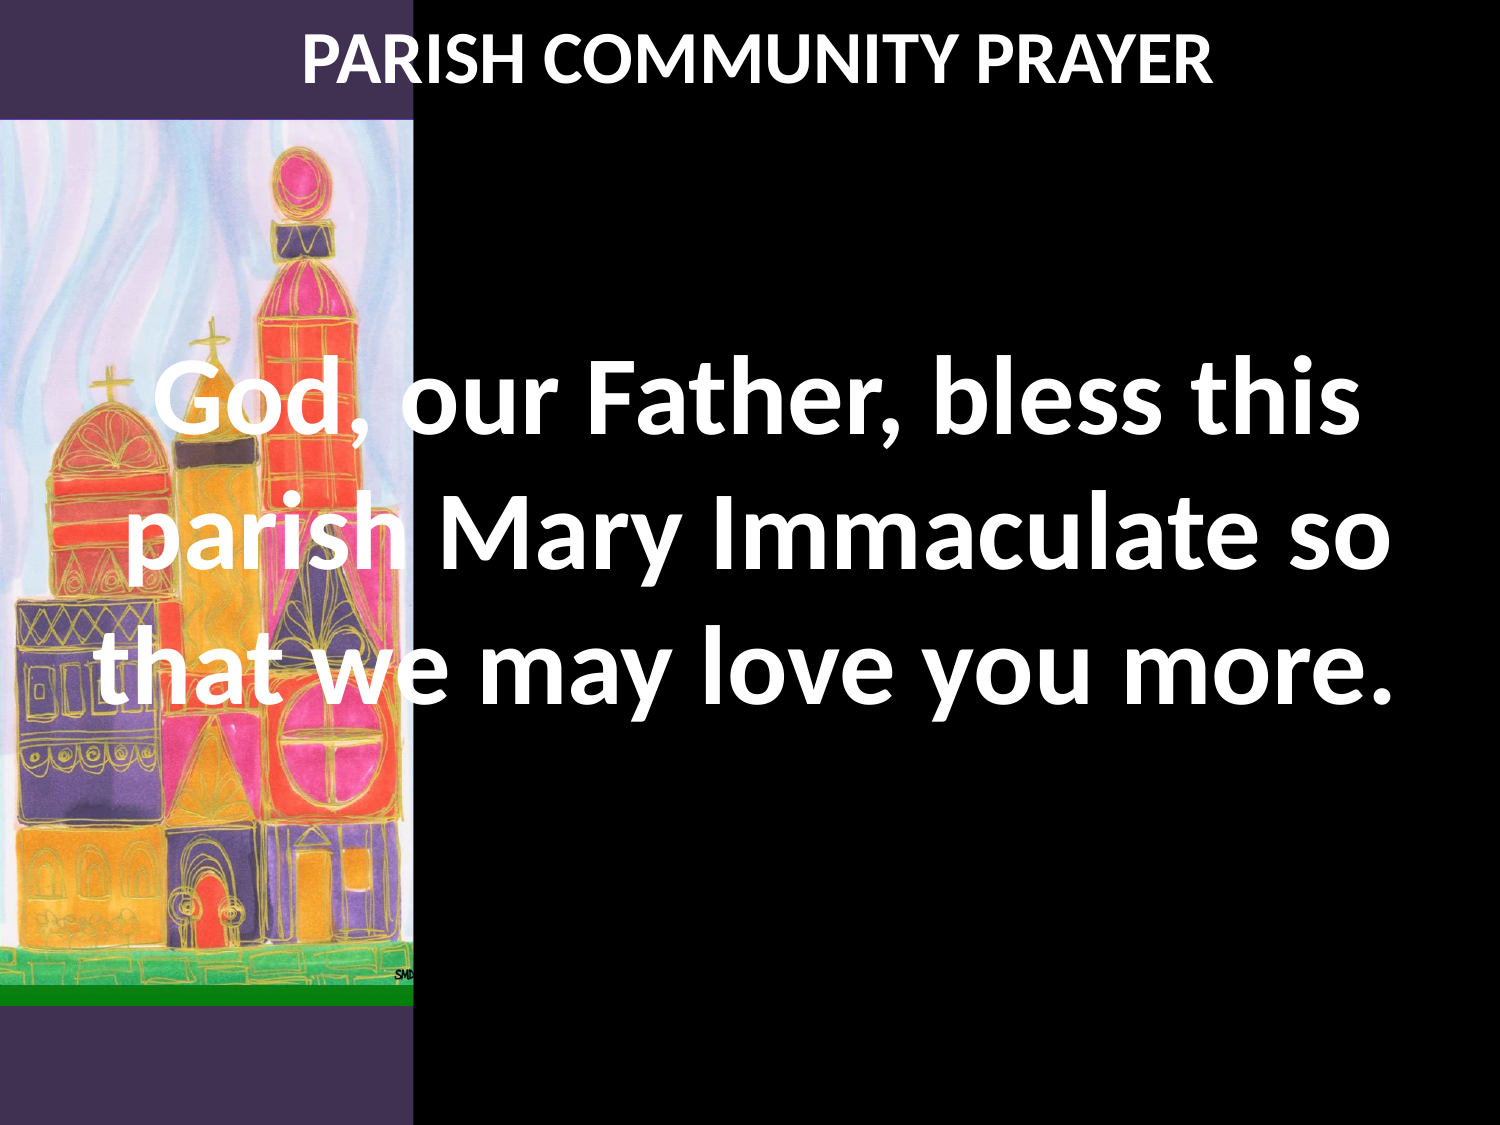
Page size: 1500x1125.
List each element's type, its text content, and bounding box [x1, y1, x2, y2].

picture [0, 735, 414, 1006]
picture [0, 119, 414, 314]
text_box God, our Father, bless this parish Mary Immaculate so that we may love you more. [0, 314, 1500, 735]
text_box PARISH COMMUNITY PRAYER [17, 0, 1500, 106]
